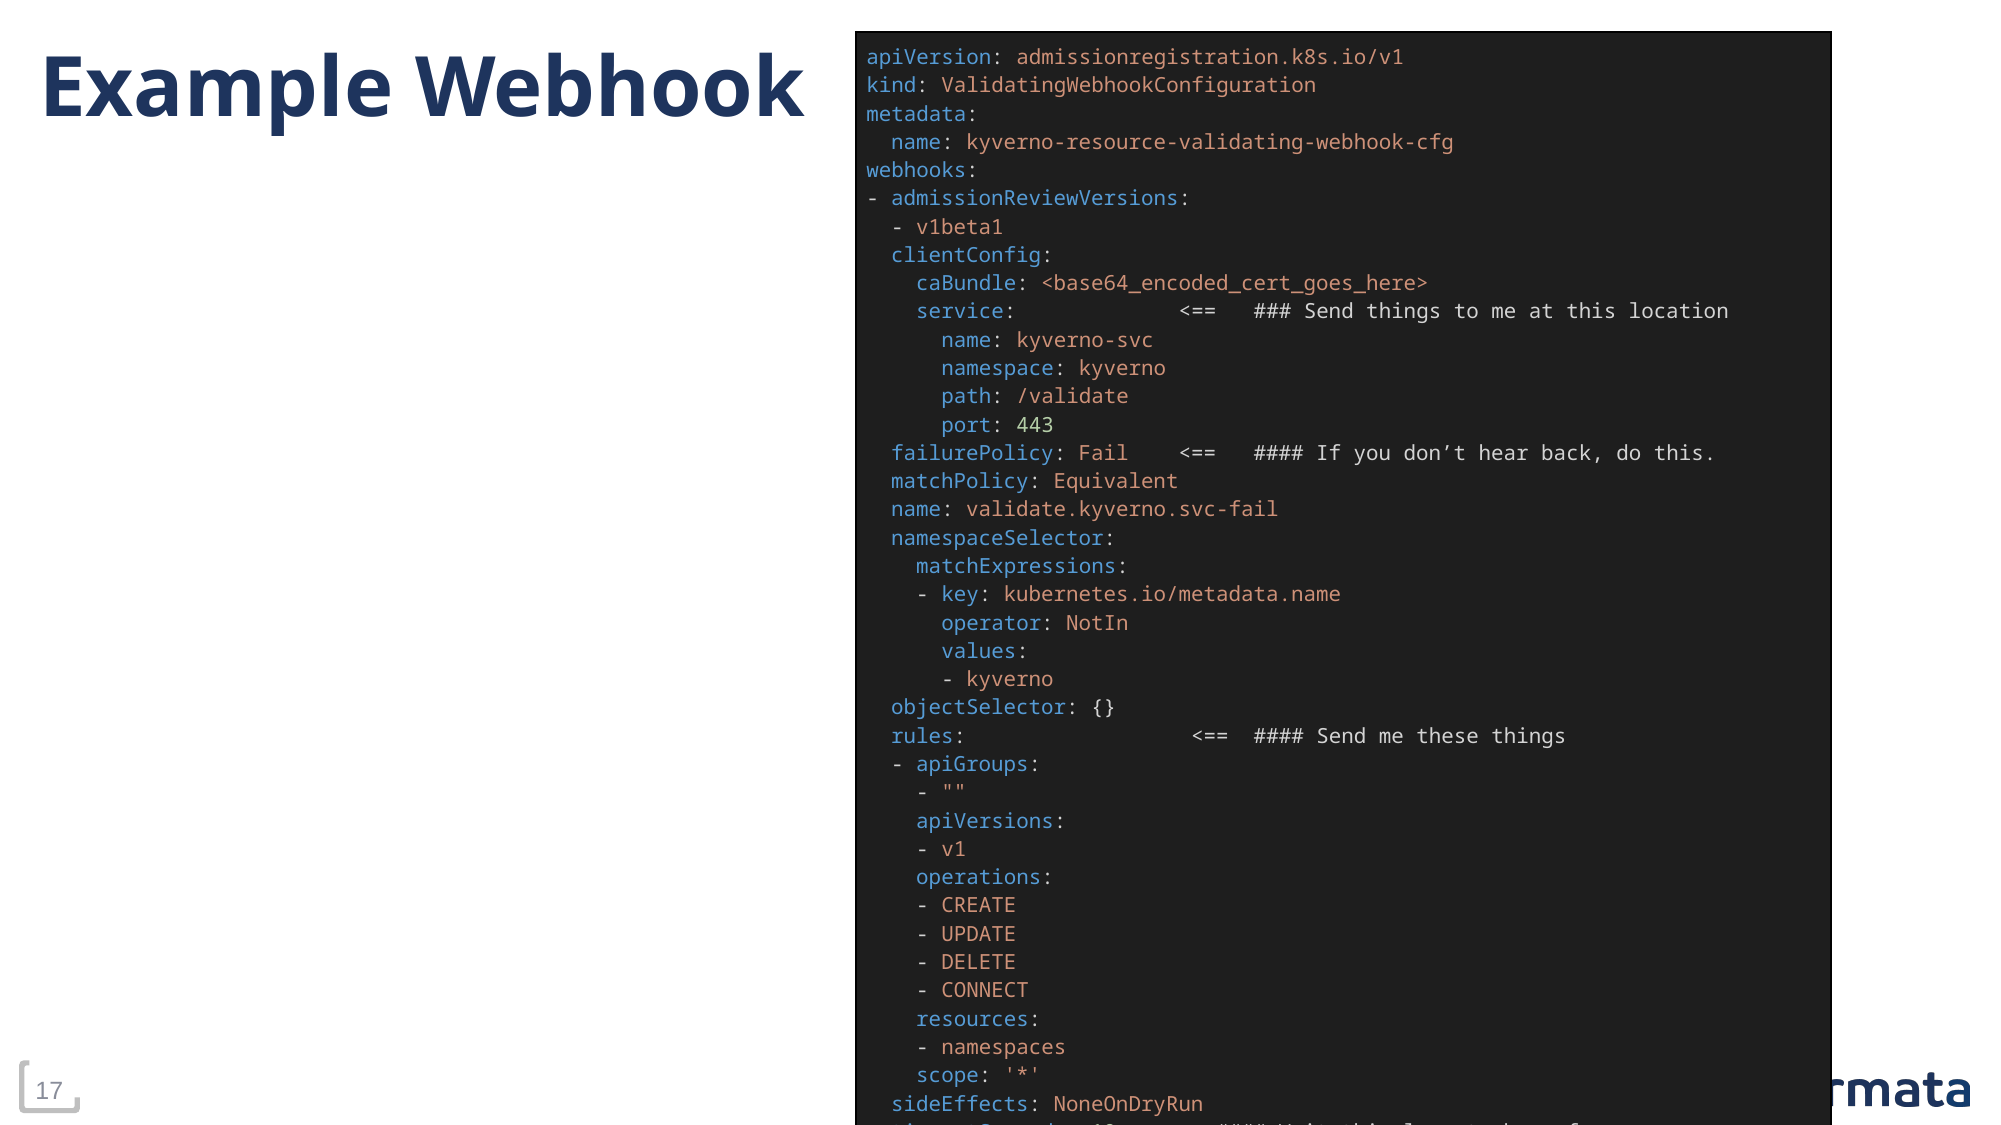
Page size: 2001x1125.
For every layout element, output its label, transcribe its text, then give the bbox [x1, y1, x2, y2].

picture [1832, 1064, 1970, 1118]
slide_number ‹#› [20, 1059, 92, 1120]
table_header apiVersion: admissionregistration.k8s.io/v1 kind: ValidatingWebhookConfiguration metadata: name: kyverno-resource-validating-webhook-cfg webhooks: - admissionReviewVersions: - v1beta1 clientConfig: caBundle: <base64_encoded_cert_goes_here> service: <== ### Send things to me at this location name: kyverno-svc namespace: kyverno path: /validate port: 443 failurePolicy: Fail <== #### If you don’t hear back, do this. matchPolicy: Equivalent name: validate.kyverno.svc-fail namespaceSelector: matchExpressions: - key: kubernetes.io/metadata.name operator: NotIn values: - kyverno objectSelector: {} rules: <== #### Send me these things - apiGroups: - "" apiVersions: - v1 operations: - CREATE - UPDATE - DELETE - CONNECT resources: - namespaces scope: '*' sideEffects: NoneOnDryRun timeoutSeconds: 10 <== #### Wait this long to hear from me. [857, 33, 1830, 1125]
title Example Webhook [24, 13, 845, 166]
